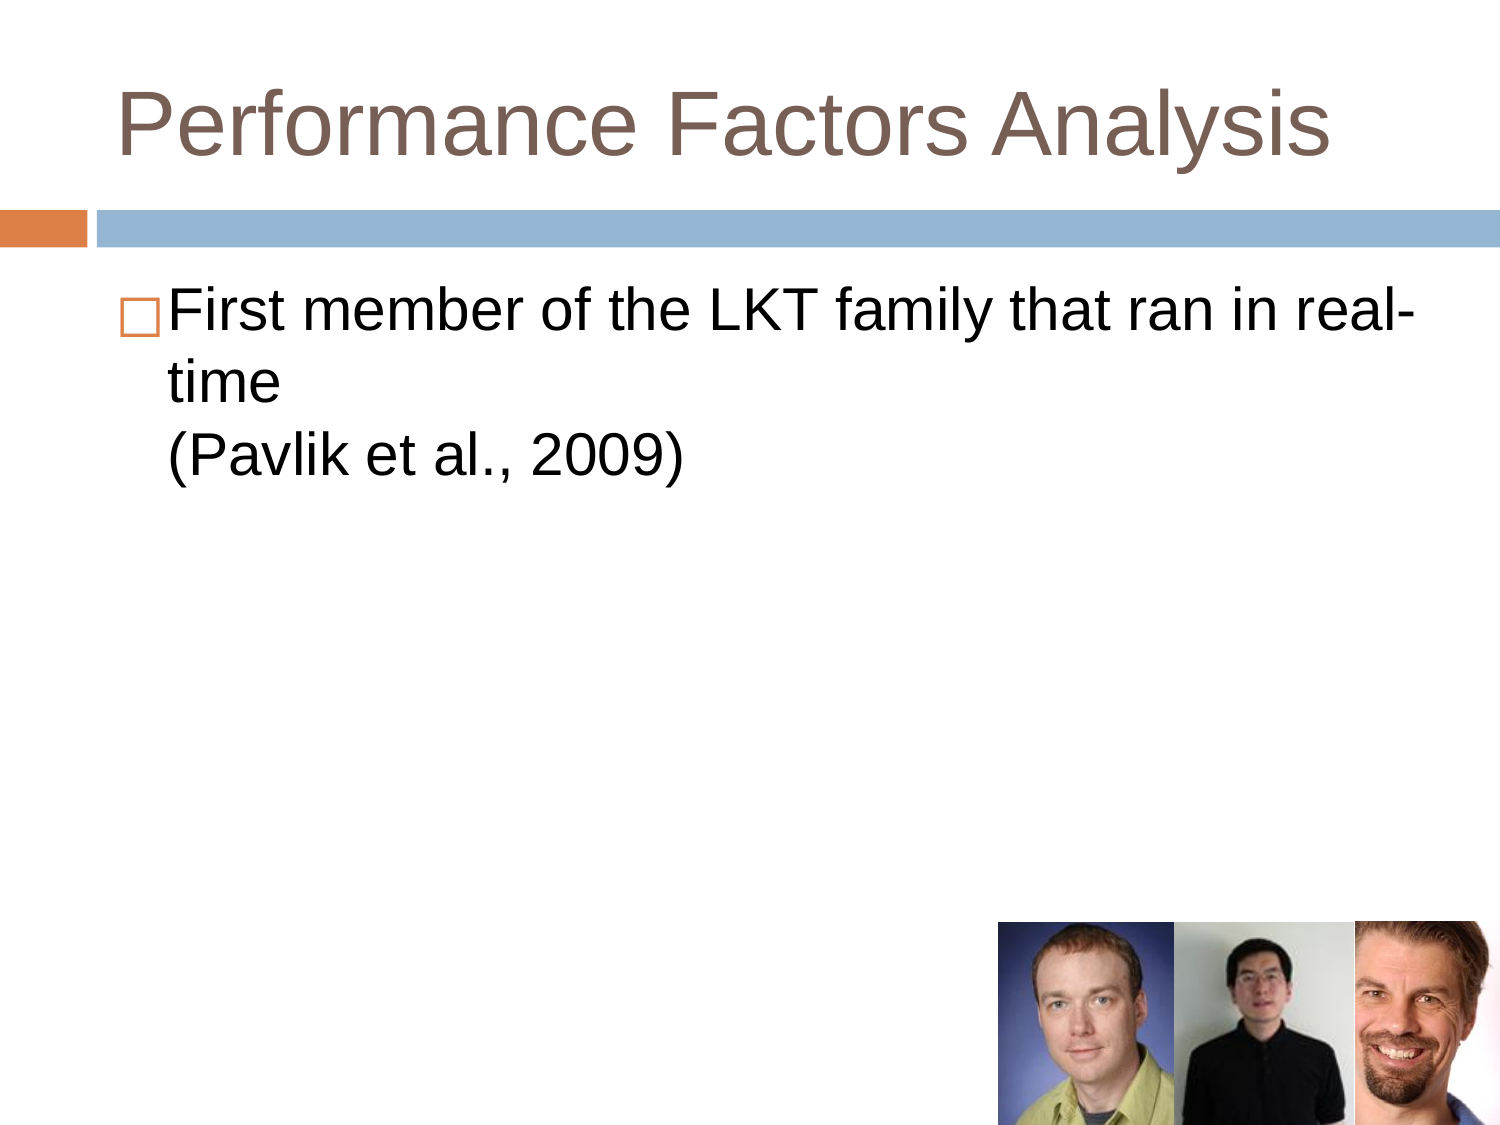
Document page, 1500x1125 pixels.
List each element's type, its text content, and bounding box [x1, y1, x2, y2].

picture [1355, 921, 1500, 1125]
picture [998, 922, 1354, 1125]
list First member of the LKT family that ran in real-time (Pavlik et al., 2009) [100, 262, 1438, 1000]
title Performance Factors Analysis [100, 37, 1438, 200]
